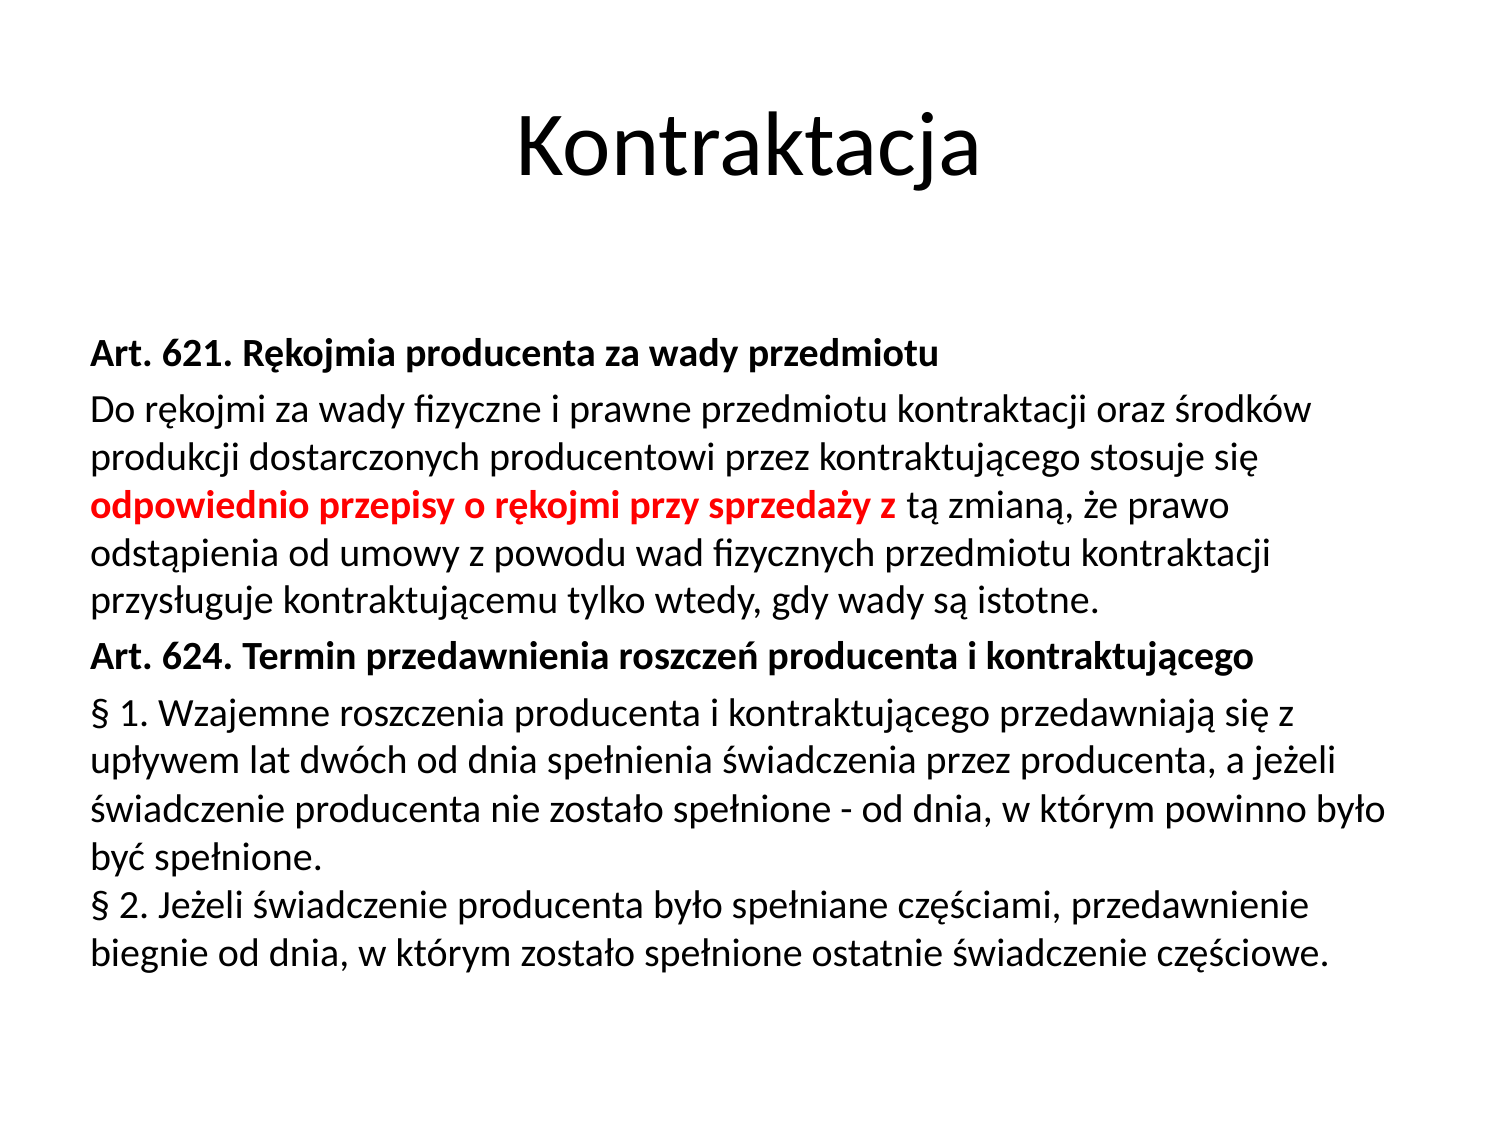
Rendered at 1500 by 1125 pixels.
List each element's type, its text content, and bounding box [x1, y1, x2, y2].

title Kontraktacja [75, 45, 1425, 233]
list Art. 621. Rękojmia producenta za wady przedmiotu Do rękojmi za wady fizyczne i prawne przedmiotu kontraktacji oraz środków produkcji dostarczonych producentowi przez kontraktującego stosuje się odpowiednio przepisy o rękojmi przy sprzedaży z tą zmianą, że prawo odstąpienia od umowy z powodu wad fizycznych przedmiotu kontraktacji przysługuje kontraktującemu tylko wtedy, gdy wady są istotne. Art. 624. Termin przedawnienia roszczeń producenta i kontraktującego § 1. Wzajemne roszczenia producenta i kontraktującego przedawniają się z upływem lat dwóch od dnia spełnienia świadczenia przez producenta, a jeżeli świadczenie producenta nie zostało spełnione - od dnia, w którym powinno było być spełnione. § 2. Jeżeli świadczenie producenta było spełniane częściami, przedawnienie biegnie od dnia, w którym zostało spełnione ostatnie świadczenie częściowe. [75, 262, 1425, 1005]
